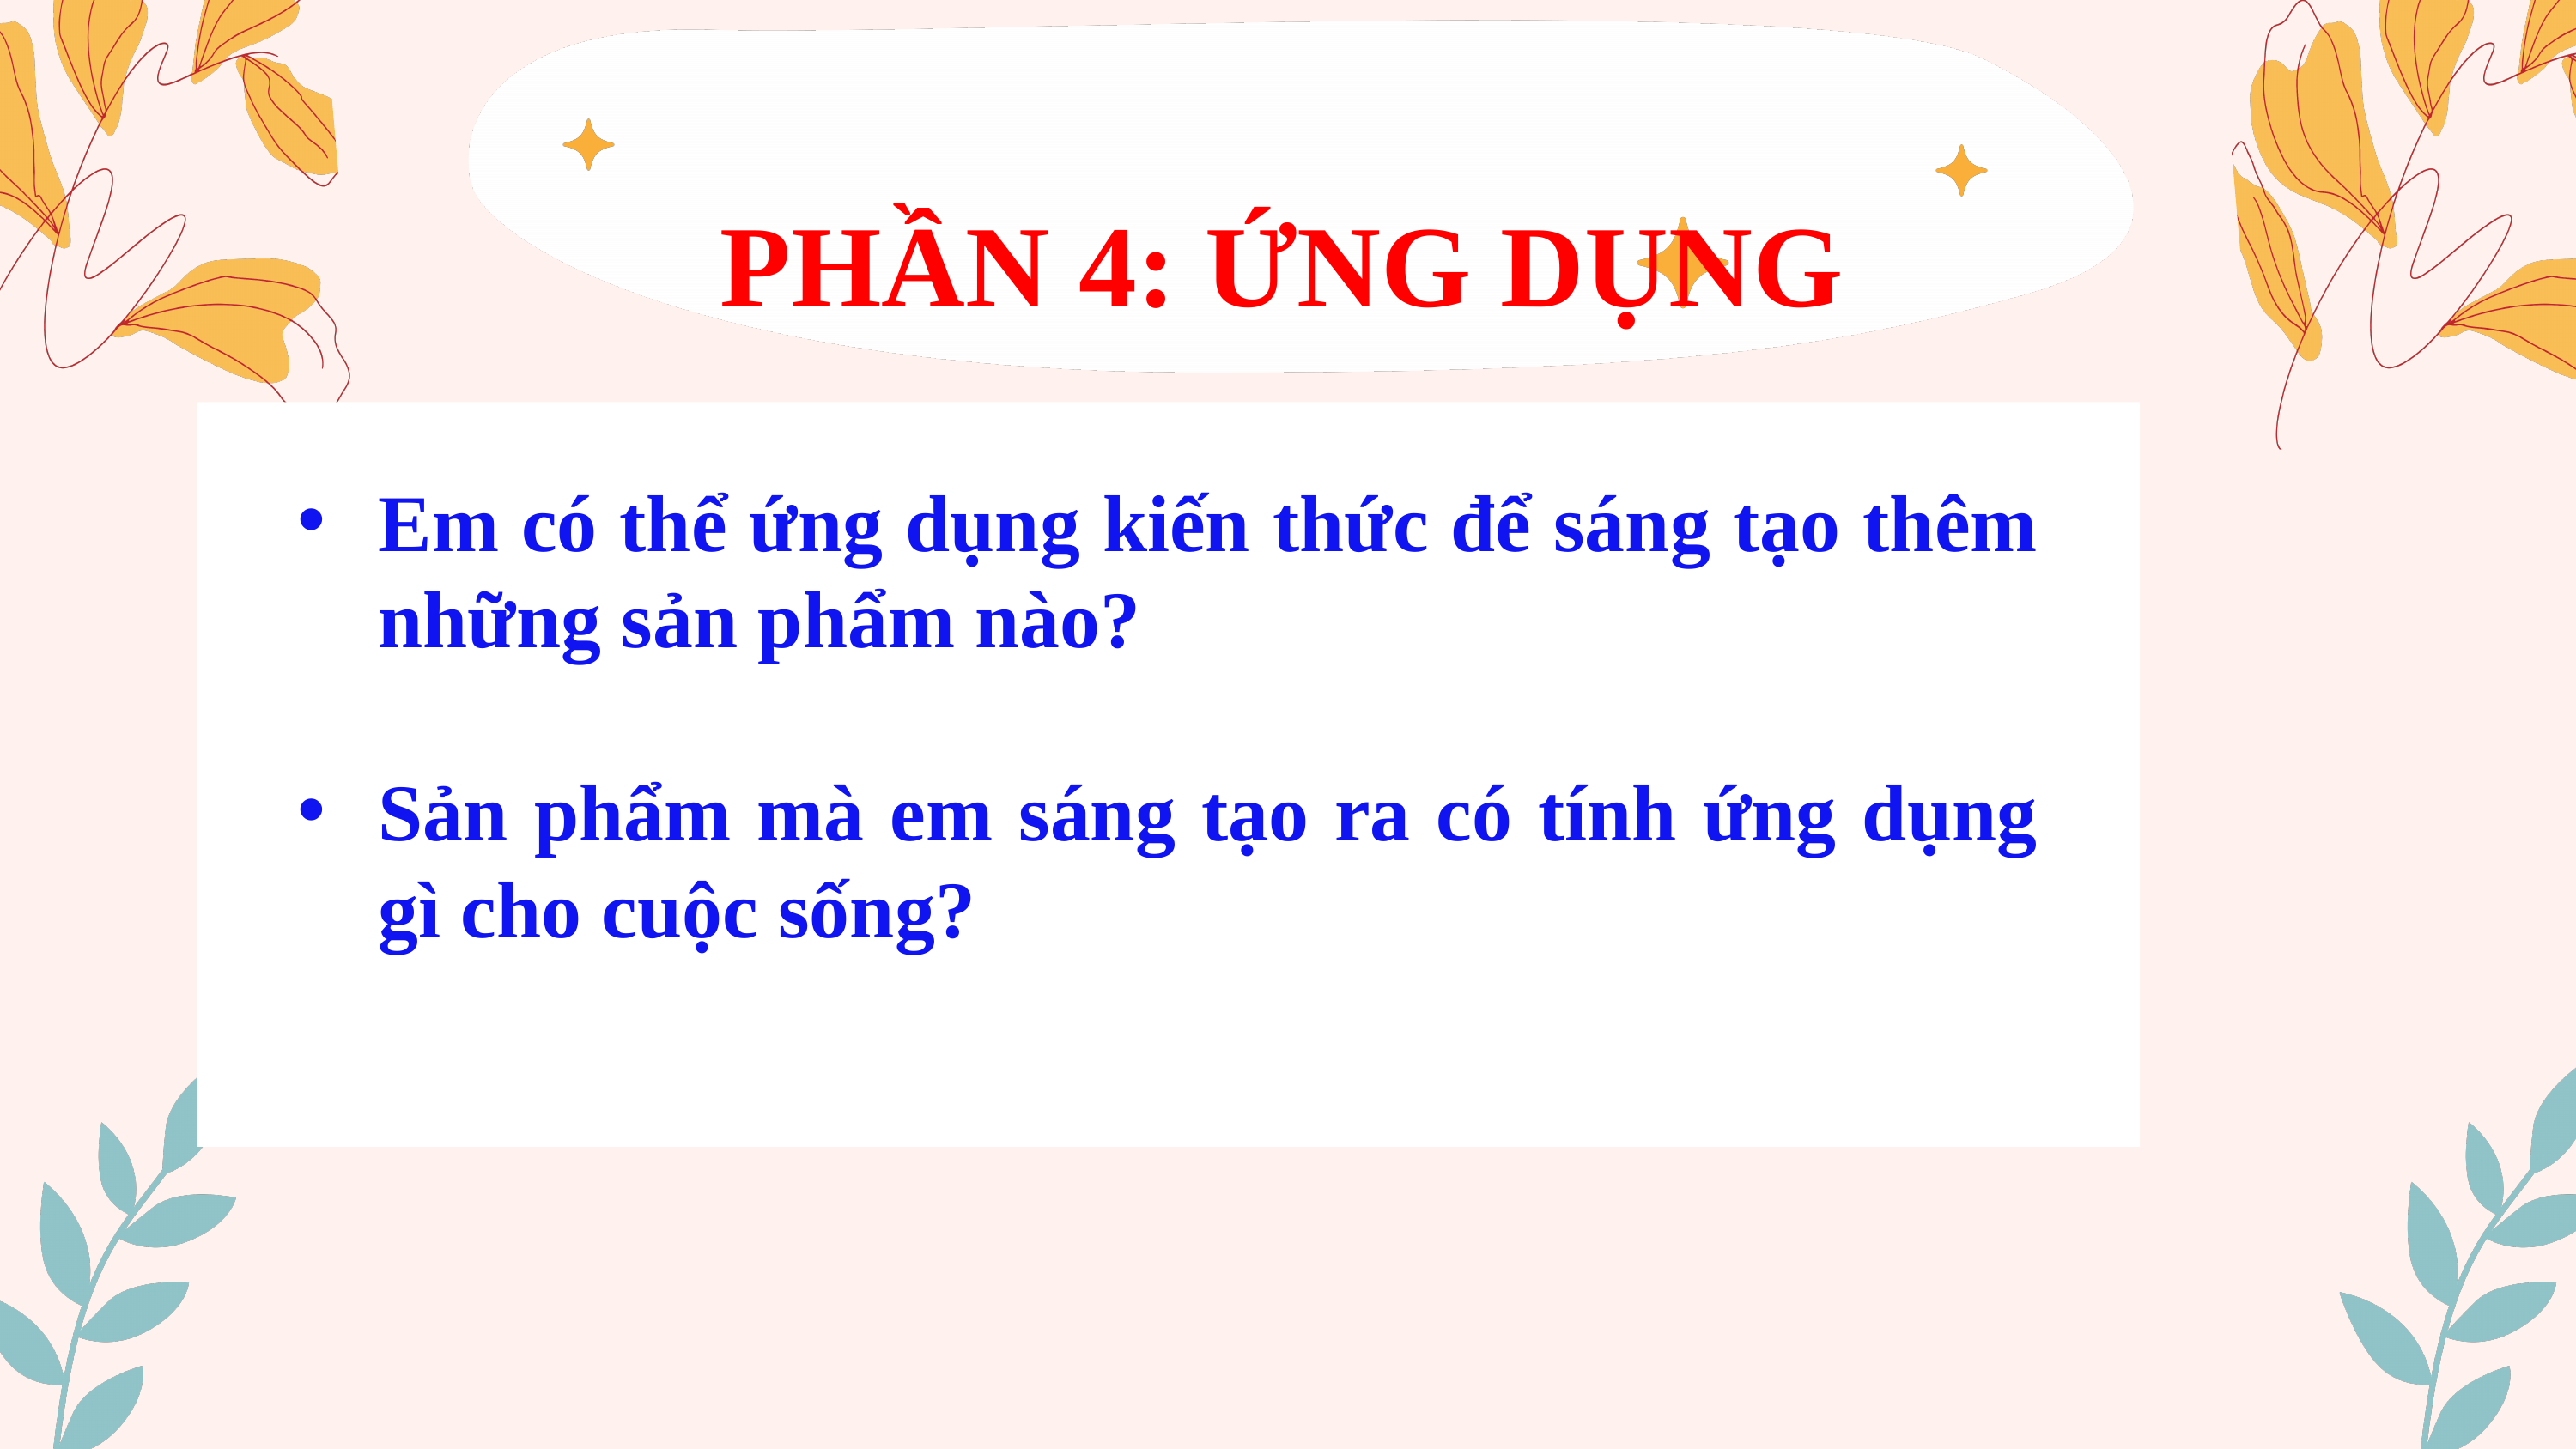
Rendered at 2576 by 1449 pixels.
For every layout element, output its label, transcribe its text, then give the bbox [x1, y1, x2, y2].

text_box [2218, 0, 2576, 452]
text_box [562, 118, 615, 171]
text_box [453, 0, 2215, 373]
text_box [0, 1062, 236, 1449]
text_box [1935, 144, 1988, 197]
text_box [196, 402, 2141, 1148]
text_box [2339, 1062, 2576, 1449]
text_box PHẦN 4: ỨNG DỤNG [659, 121, 1934, 330]
text_box [0, 0, 358, 446]
